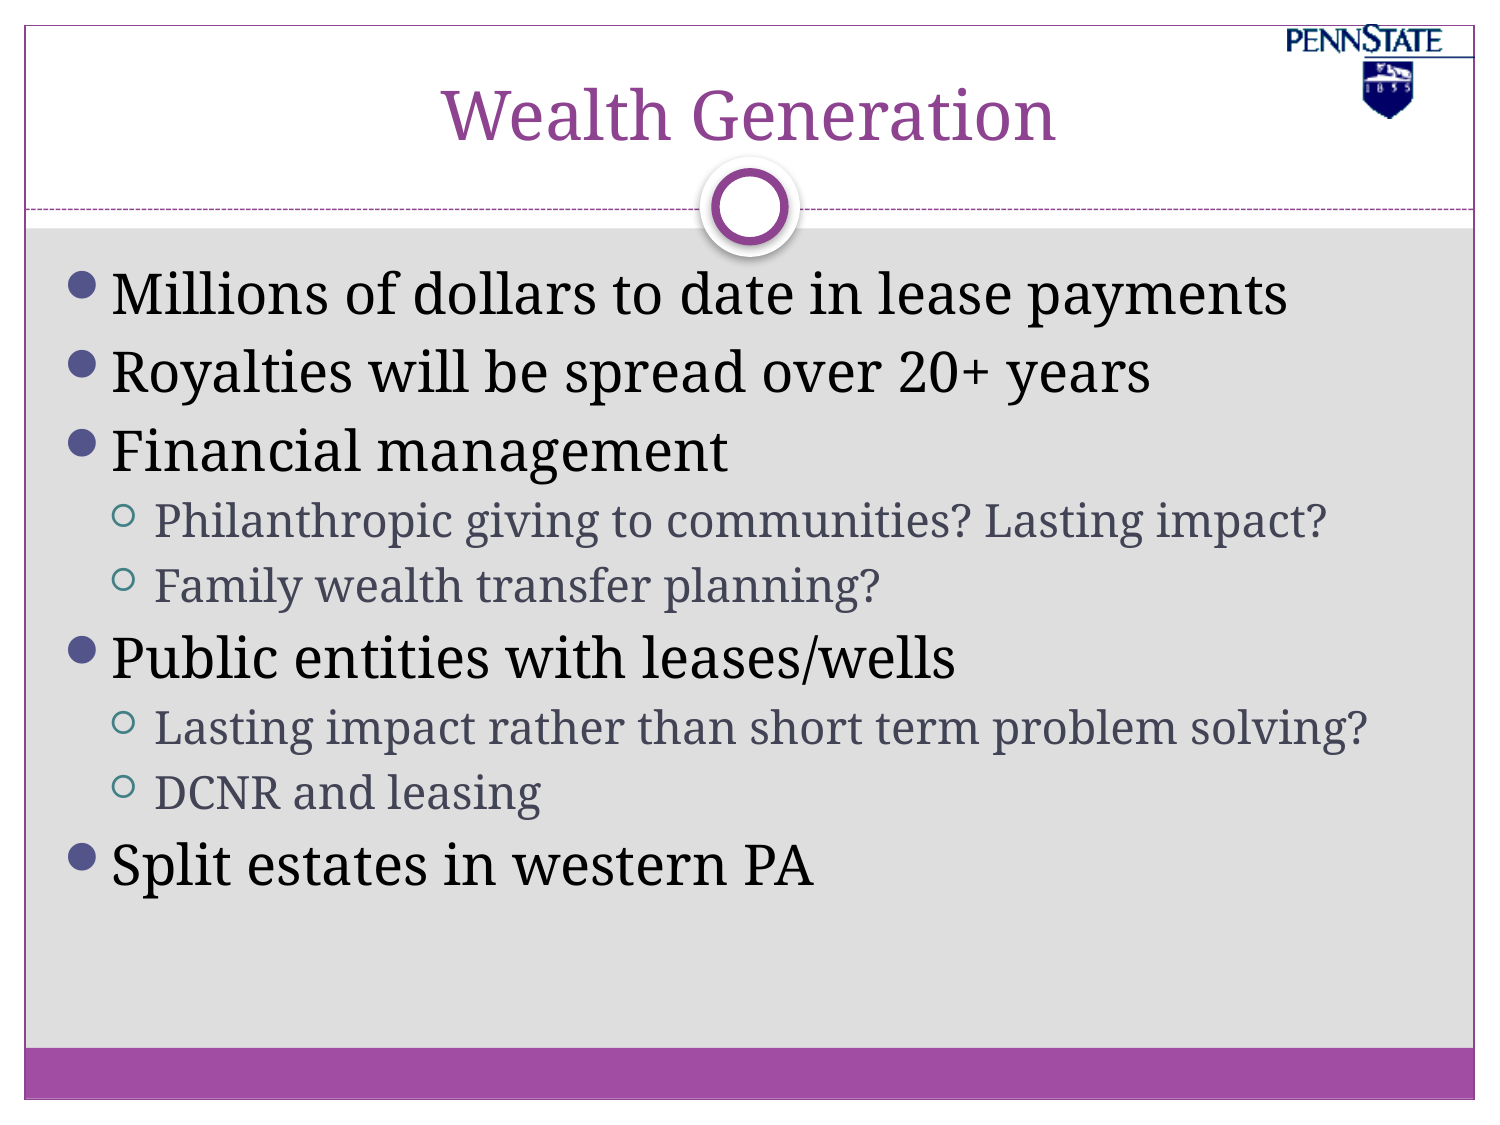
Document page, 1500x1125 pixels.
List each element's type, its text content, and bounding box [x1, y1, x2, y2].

list Millions of dollars to date in lease payments Royalties will be spread over 20+ years Financial management Philanthropic giving to communities? Lasting impact? Family wealth transfer planning? Public entities with leases/wells Lasting impact rather than short term problem solving? DCNR and leasing Split estates in western PA [49, 250, 1445, 1001]
title Wealth Generation [49, 37, 1450, 162]
picture [1287, 24, 1475, 119]
